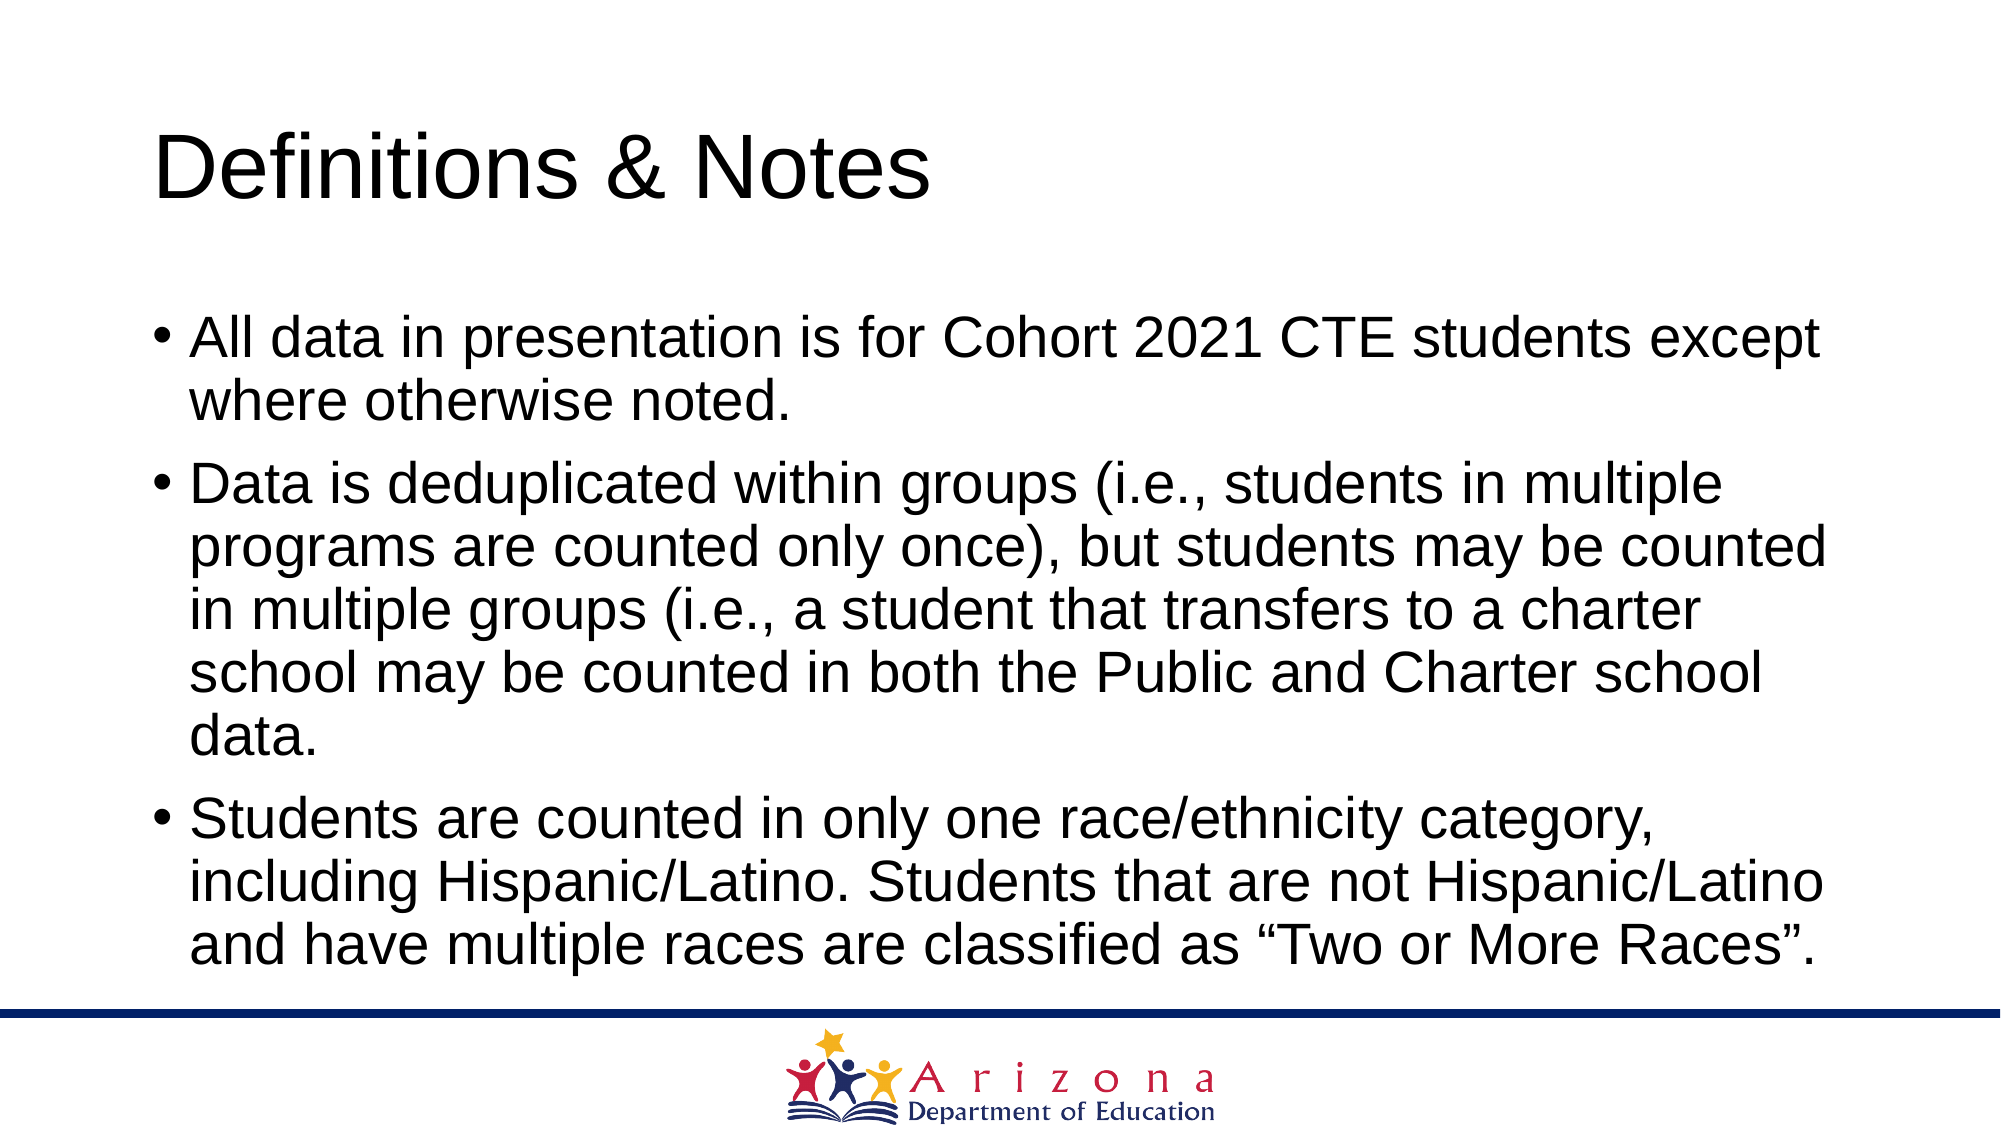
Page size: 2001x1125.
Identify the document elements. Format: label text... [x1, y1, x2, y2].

title Definitions & Notes [137, 59, 1863, 278]
picture [786, 1028, 1214, 1125]
list All data in presentation is for Cohort 2021 CTE students except where otherwise noted. Data is deduplicated within groups (i.e., students in multiple programs are counted only once), but students may be counted in multiple groups (i.e., a student that transfers to a charter school may be counted in both the Public and Charter school data. Students are counted in only one race/ethnicity category, including Hispanic/Latino. Students that are not Hispanic/Latino and have multiple races are classified as “Two or More Races”. [137, 299, 1863, 988]
